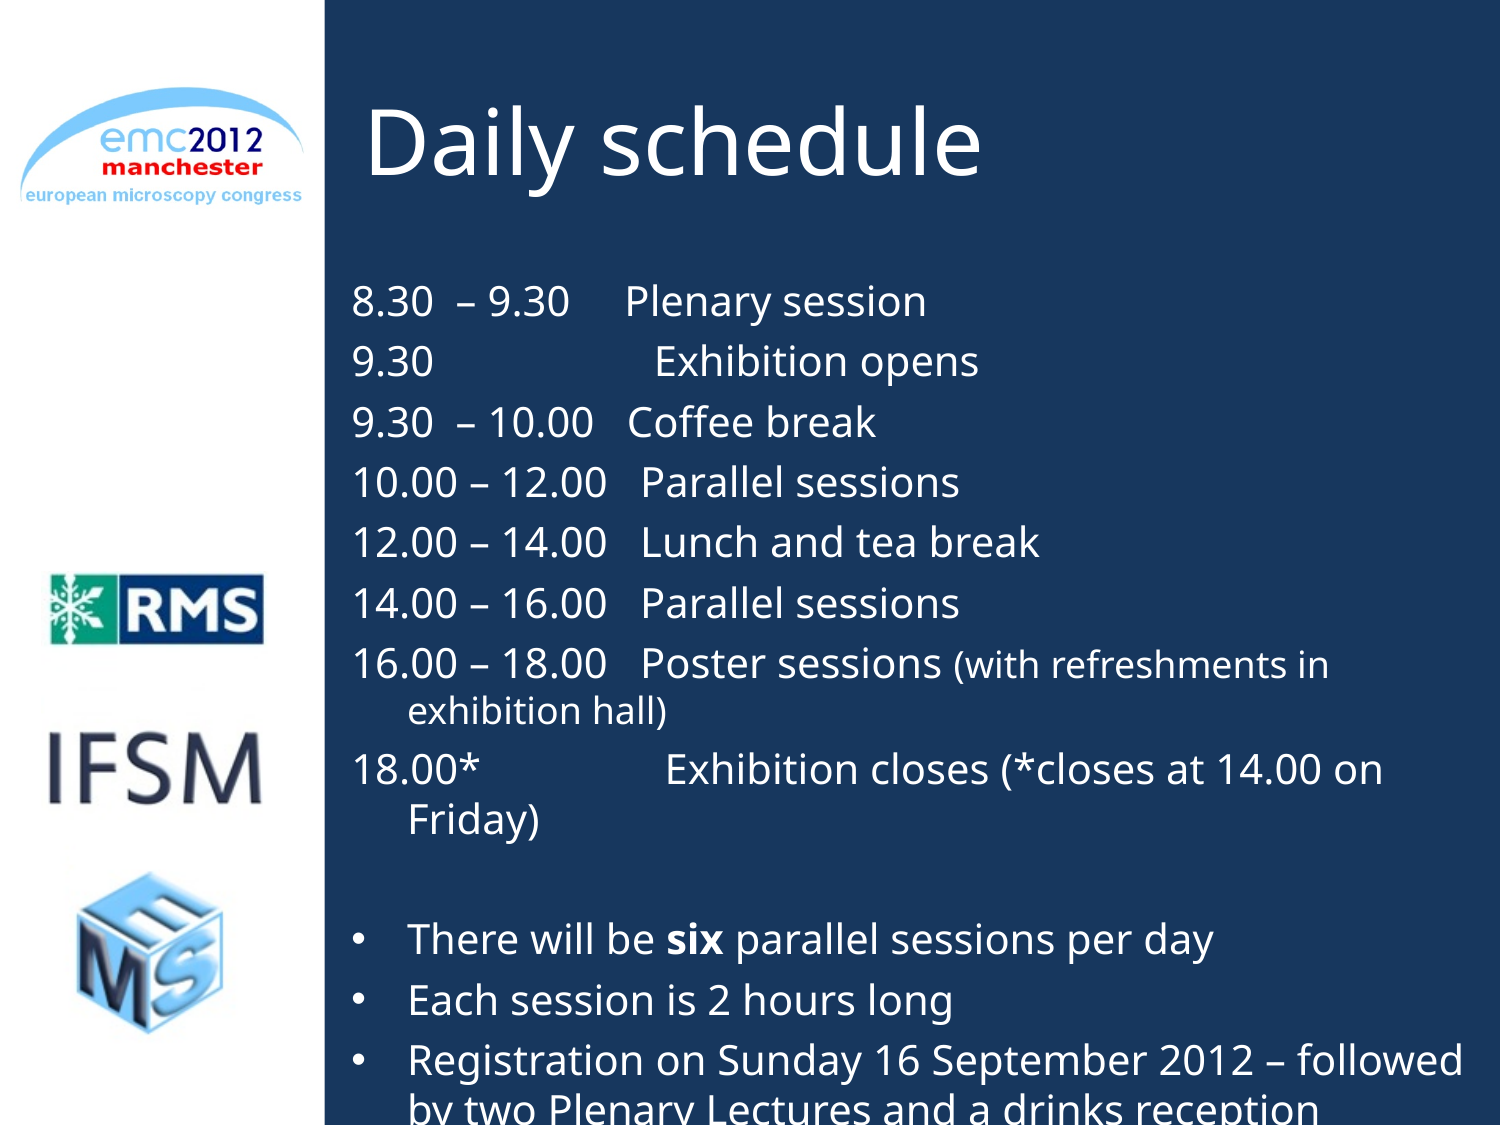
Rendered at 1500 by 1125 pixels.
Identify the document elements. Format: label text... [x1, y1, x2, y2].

text_box 8.30 – 9.30 Plenary session 9.30 Exhibition opens 9.30 – 10.00 Coffee break 10.00 – 12.00 Parallel sessions 12.00 – 14.00 Lunch and tea break 14.00 – 16.00 Parallel sessions 16.00 – 18.00 Poster sessions (with refreshments in exhibition hall) 18.00* Exhibition closes (*closes at 14.00 on Friday) There will be six parallel sessions per day Each session is 2 hours long Registration on Sunday 16 September 2012 – followed by two Plenary Lectures and a drinks reception [336, 267, 1500, 1125]
text_box Daily schedule [348, 45, 1425, 233]
picture [5, 66, 310, 210]
picture [40, 571, 286, 1048]
